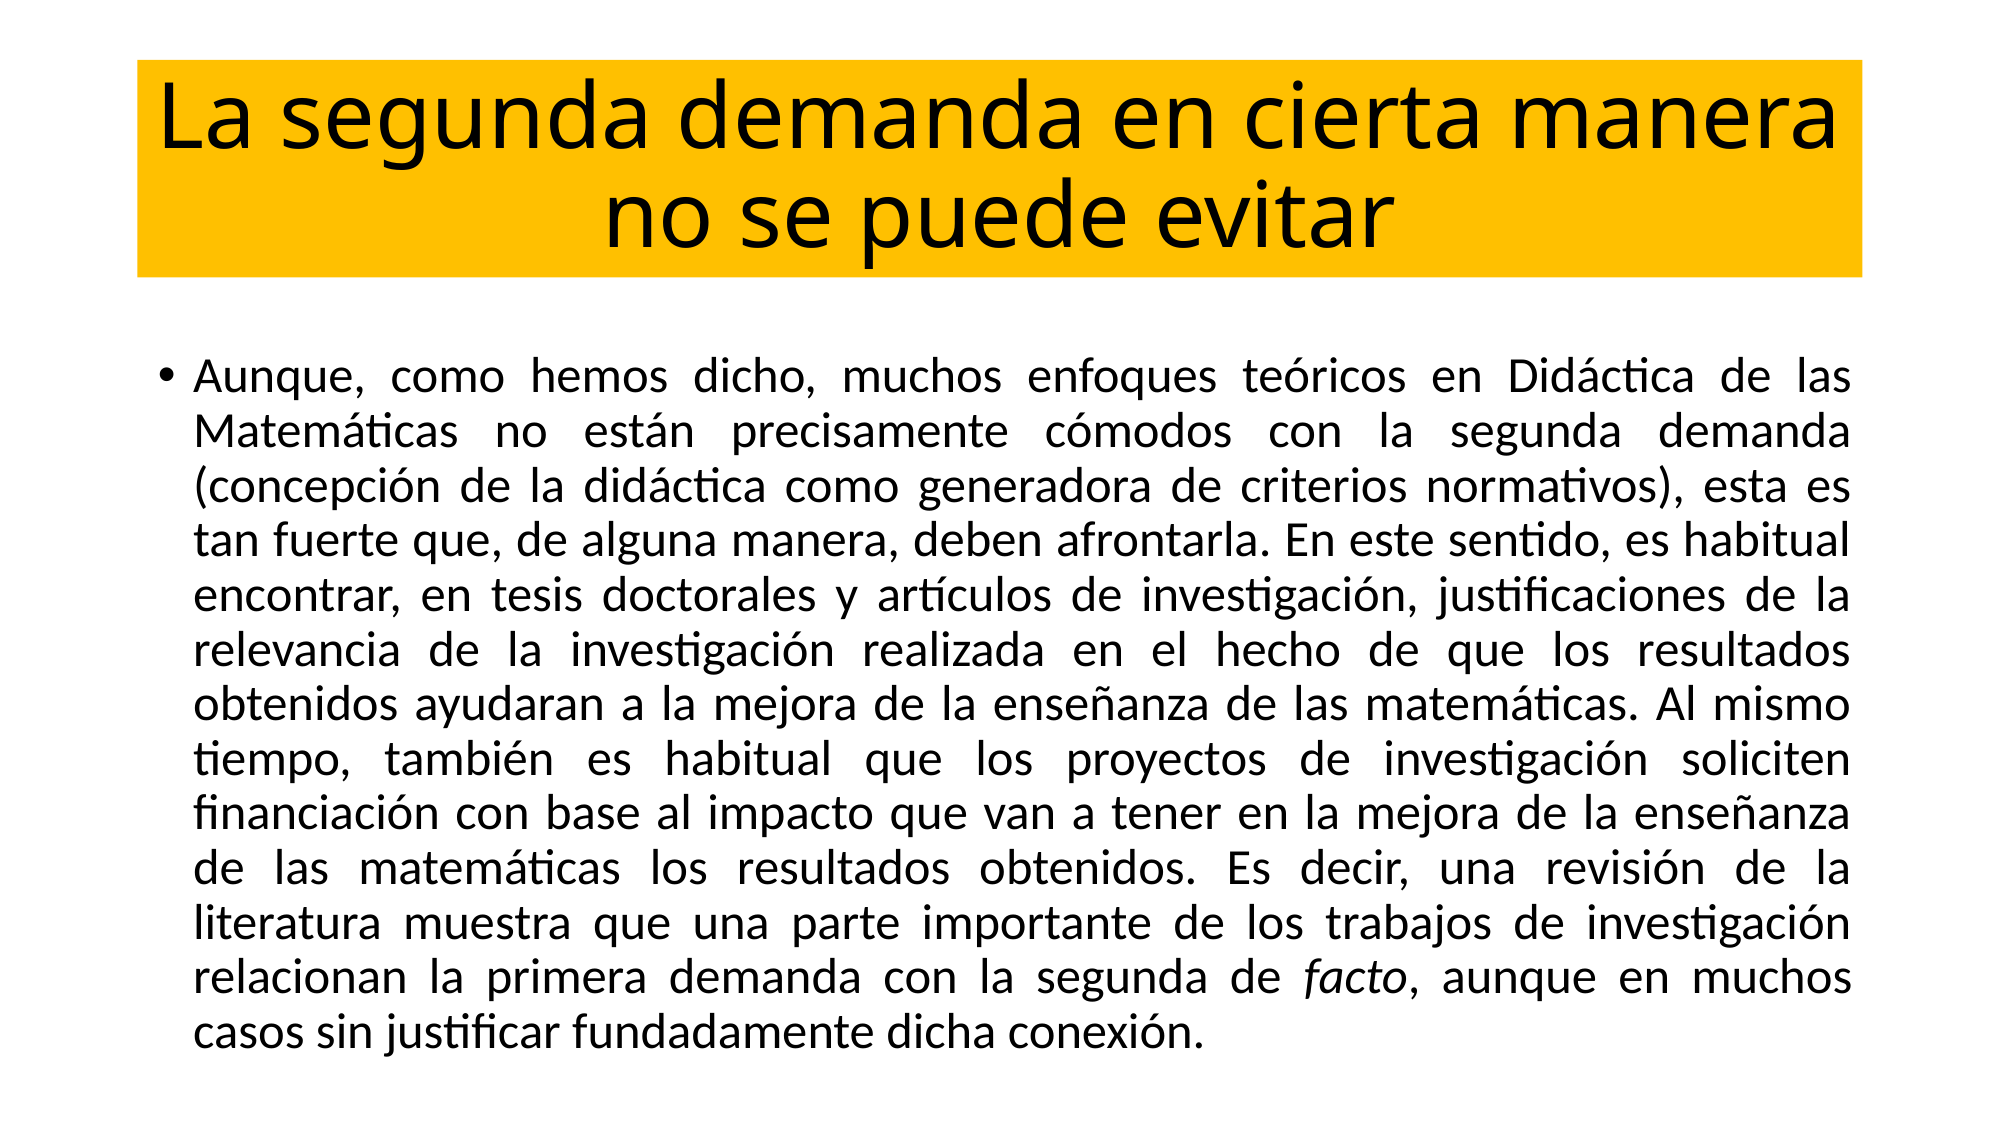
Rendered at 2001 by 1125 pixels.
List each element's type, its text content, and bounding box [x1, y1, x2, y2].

title La segunda demanda en cierta manera no se puede evitar [137, 59, 1863, 278]
list Aunque, como hemos dicho, muchos enfoques teóricos en Didáctica de las Matemáticas no están precisamente cómodos con la segunda demanda (concepción de la didáctica como generadora de criterios normativos), esta es tan fuerte que, de alguna manera, deben afrontarla. En este sentido, es habitual encontrar, en tesis doctorales y artículos de investigación, justificaciones de la relevancia de la investigación realizada en el hecho de que los resultados obtenidos ayudaran a la mejora de la enseñanza de las matemáticas. Al mismo tiempo, también es habitual que los proyectos de investigación soliciten financiación con base al impacto que van a tener en la mejora de la enseñanza de las matemáticas los resultados obtenidos. Es decir, una revisión de la literatura muestra que una parte importante de los trabajos de investigación relacionan la primera demanda con la segunda de facto, aunque en muchos casos sin justificar fundadamente dicha conexión. [142, 341, 1868, 1078]
